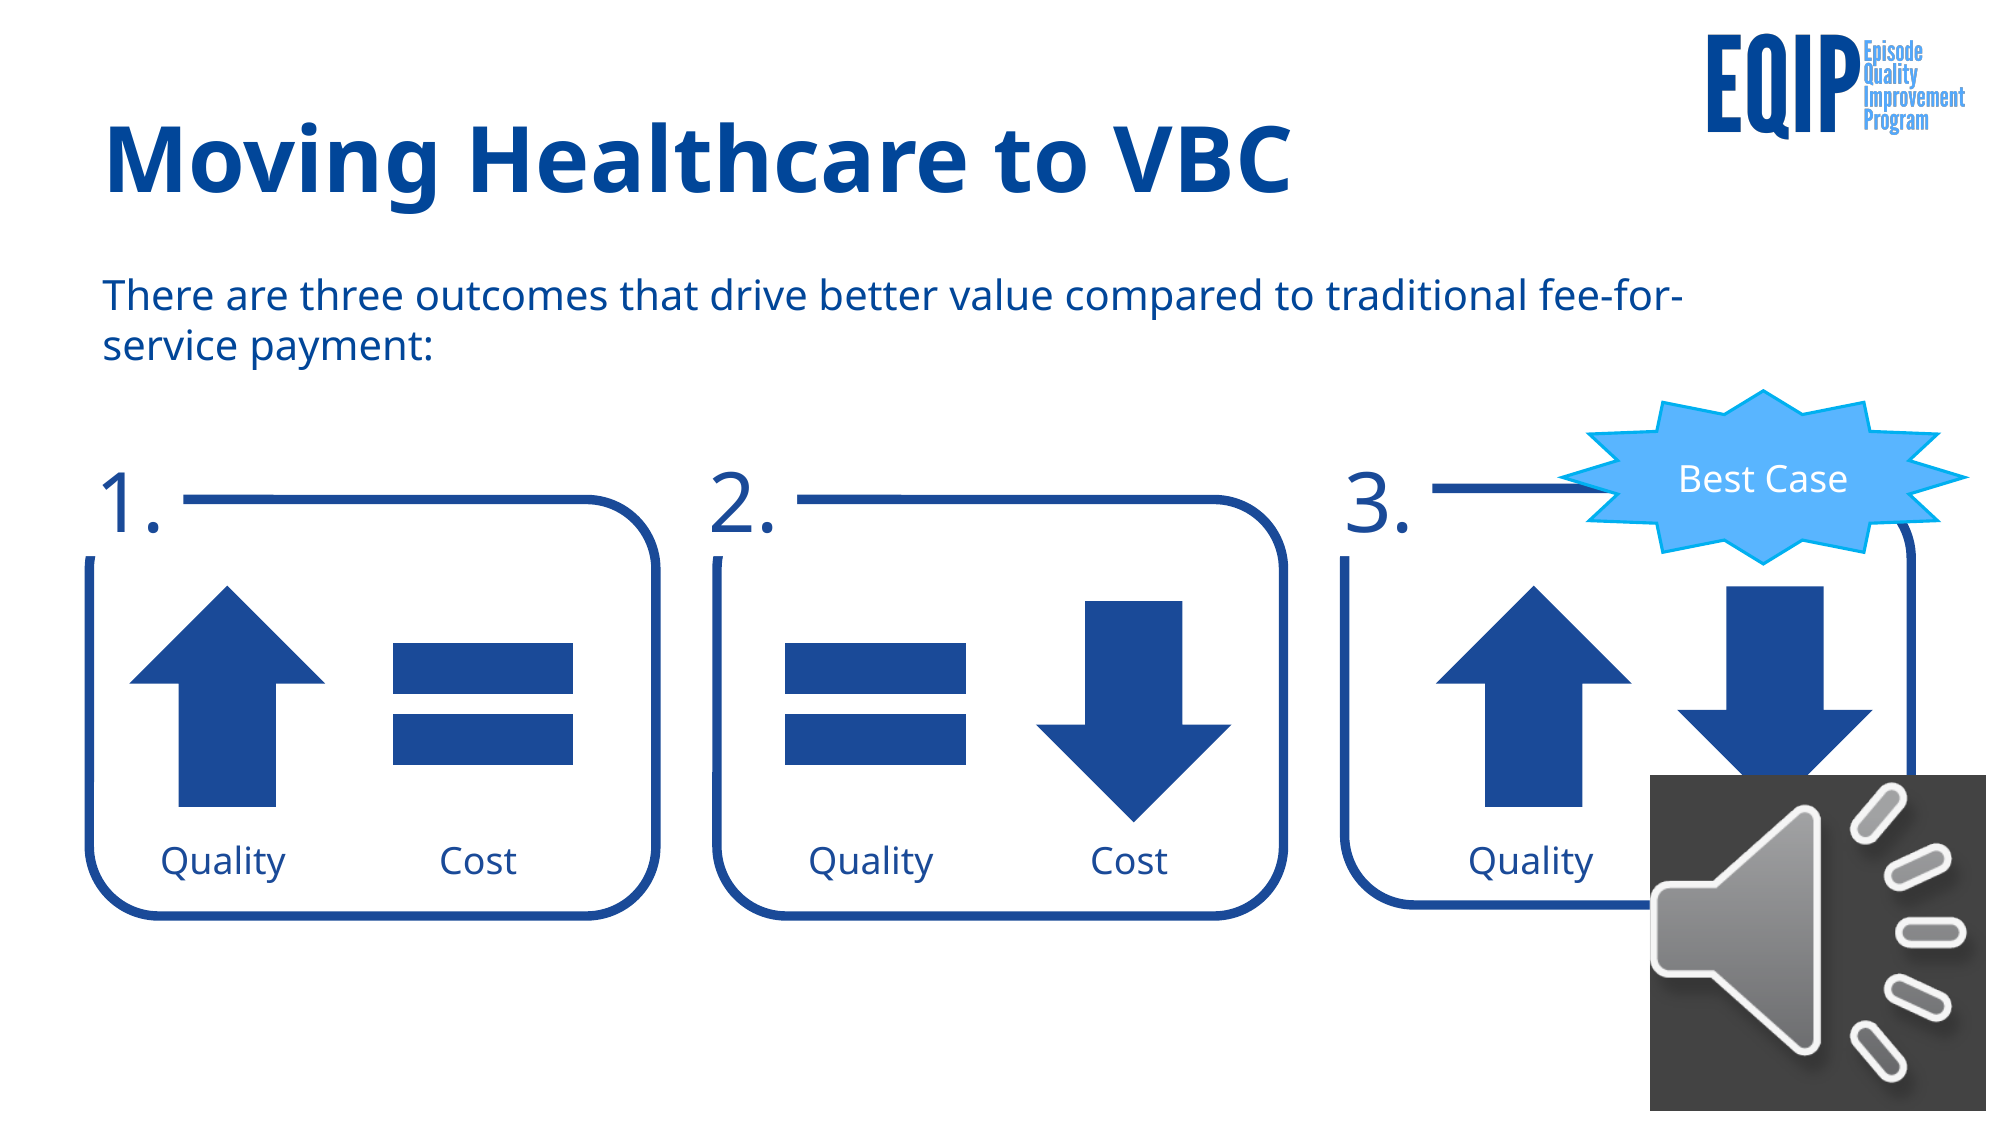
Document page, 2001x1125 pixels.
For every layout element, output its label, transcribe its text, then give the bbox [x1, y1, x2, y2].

text_box Quality [793, 829, 958, 890]
text_box [87, 497, 658, 918]
picture [1648, 773, 1987, 1112]
list There are three outcomes that drive better value compared to traditional fee-for-service payment: [87, 261, 1813, 976]
text_box Cost [424, 829, 541, 890]
text_box Cost [1075, 829, 1192, 890]
text_box [1343, 486, 1913, 907]
text_box 2. [694, 441, 798, 557]
title Moving Healthcare to VBC [87, 54, 1813, 261]
text_box Quality [1453, 829, 1618, 890]
text_box Quality [145, 829, 310, 890]
text_box [715, 497, 1286, 918]
picture [1684, 0, 1977, 236]
text_box Best Case [1556, 388, 1970, 566]
text_box 1. [80, 441, 184, 557]
text_box 3. [1329, 441, 1433, 557]
